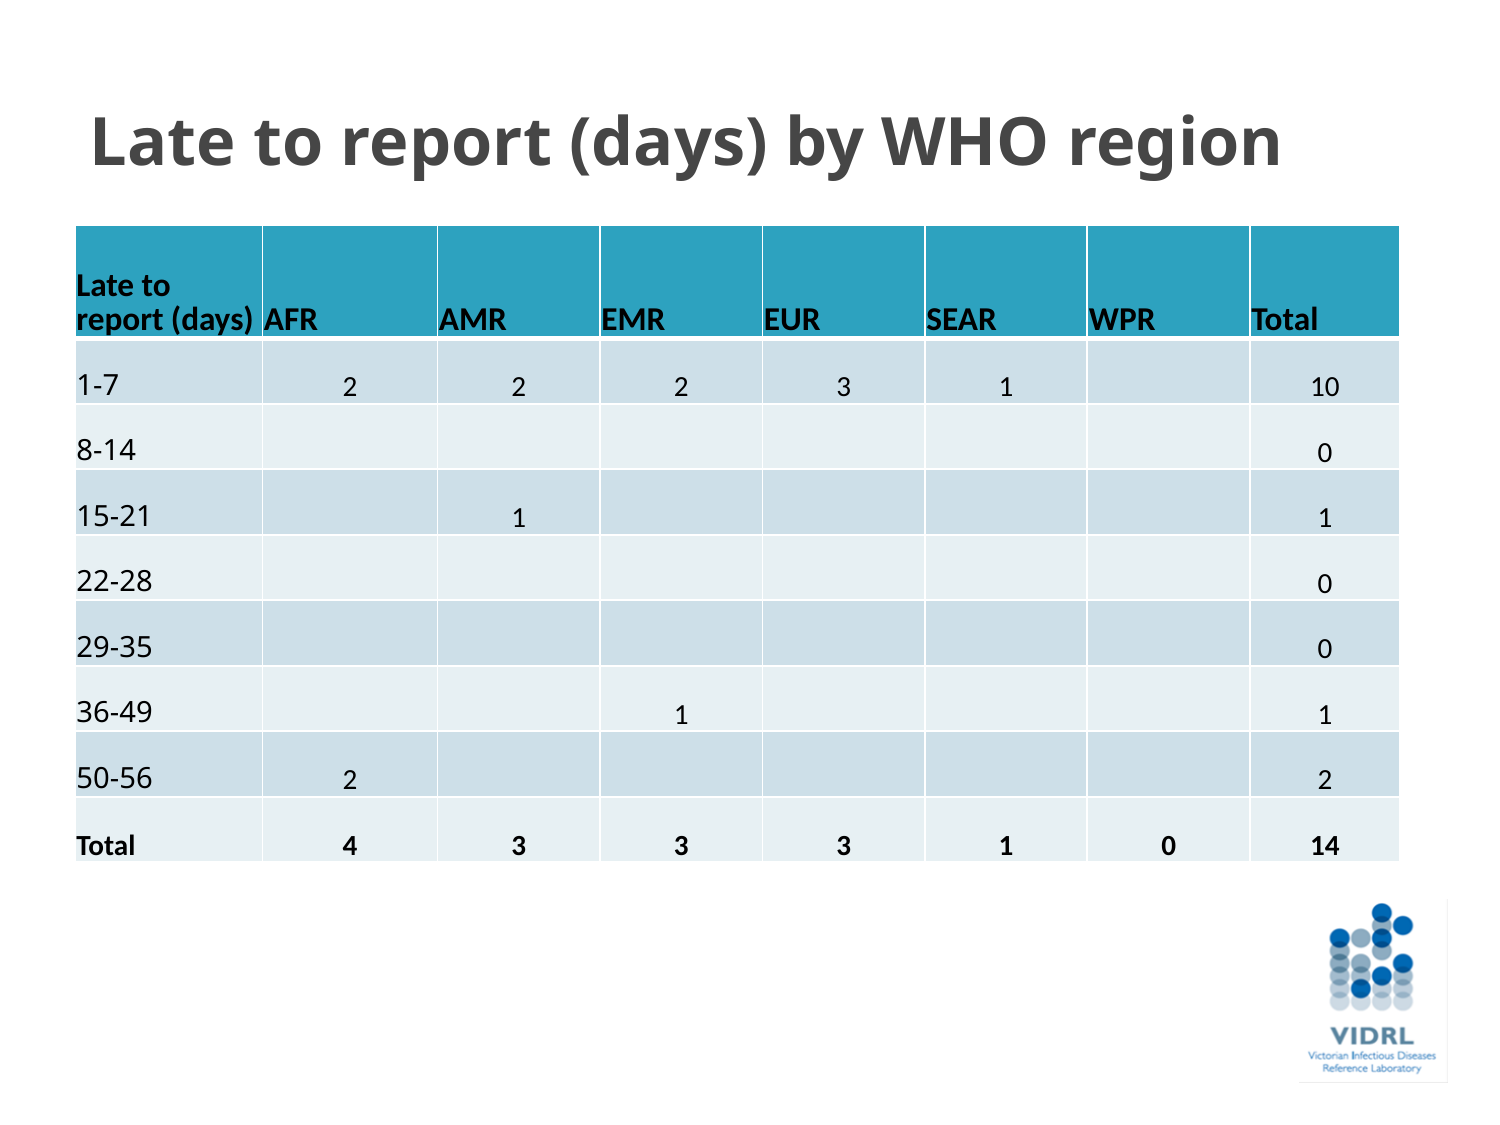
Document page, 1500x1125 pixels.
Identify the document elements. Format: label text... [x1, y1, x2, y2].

table_cell 0 [1251, 536, 1399, 599]
table_cell [263, 601, 437, 665]
table_cell [263, 536, 437, 599]
table_cell [601, 601, 762, 665]
table_cell [438, 732, 599, 796]
table_cell [926, 601, 1086, 665]
table_cell 22-28 [76, 536, 262, 599]
table_cell 2 [263, 341, 437, 403]
table_cell [438, 405, 599, 468]
table_cell 10 [1251, 341, 1399, 403]
table_cell [1088, 405, 1249, 468]
table_cell [263, 405, 437, 468]
table_cell [926, 405, 1086, 468]
table_cell [601, 536, 762, 599]
table_cell [926, 732, 1086, 796]
table_cell 3 [763, 798, 924, 861]
table_cell 1-7 [76, 341, 262, 403]
table_cell 0 [1251, 601, 1399, 665]
table_cell [1088, 732, 1249, 796]
table_cell 3 [763, 341, 924, 403]
table_cell Total [76, 798, 262, 861]
table_cell [438, 601, 599, 665]
table_header Total [1251, 226, 1399, 336]
table_header Late to report (days) [76, 226, 262, 336]
table_cell 4 [263, 798, 437, 861]
table_cell [926, 536, 1086, 599]
table_cell [601, 470, 762, 534]
table_cell 0 [1088, 798, 1249, 861]
table_header AMR [438, 226, 599, 336]
table_cell 1 [1251, 667, 1399, 730]
table_cell 1 [926, 341, 1086, 403]
title Late to report (days) by WHO region [75, 45, 1425, 233]
table_header WPR [1088, 226, 1249, 336]
table_cell [763, 536, 924, 599]
table_cell [926, 667, 1086, 730]
table_cell 8-14 [76, 405, 262, 468]
table_cell [763, 405, 924, 468]
table_cell 1 [926, 798, 1086, 861]
table_cell [263, 470, 437, 534]
table_cell 2 [263, 732, 437, 796]
table_cell [438, 667, 599, 730]
table_cell 1 [1251, 470, 1399, 534]
table_cell 3 [601, 798, 762, 861]
table_cell 14 [1251, 798, 1399, 861]
table_header EMR [601, 226, 762, 336]
table_cell [601, 405, 762, 468]
table_cell 50-56 [76, 732, 262, 796]
table_cell 2 [438, 341, 599, 403]
table_cell 2 [1251, 732, 1399, 796]
table_cell [926, 470, 1086, 534]
table_header EUR [763, 226, 924, 336]
table_cell 1 [601, 667, 762, 730]
table_cell 1 [438, 470, 599, 534]
table_cell [763, 732, 924, 796]
table_header SEAR [926, 226, 1086, 336]
picture [1299, 899, 1448, 1084]
table_cell 2 [601, 341, 762, 403]
table_cell [263, 667, 437, 730]
table_cell [763, 601, 924, 665]
table_cell [763, 470, 924, 534]
table_cell [438, 536, 599, 599]
table_cell [601, 732, 762, 796]
table_cell [1088, 536, 1249, 599]
table_header AFR [263, 226, 437, 336]
table_cell 29-35 [76, 601, 262, 665]
table_cell [1088, 341, 1249, 403]
table_cell 3 [438, 798, 599, 861]
table_cell [1088, 667, 1249, 730]
table_cell 15-21 [76, 470, 262, 534]
table_cell 36-49 [76, 667, 262, 730]
table_cell [1088, 470, 1249, 534]
table_cell [763, 667, 924, 730]
table_cell [1088, 601, 1249, 665]
table_cell 0 [1251, 405, 1399, 468]
